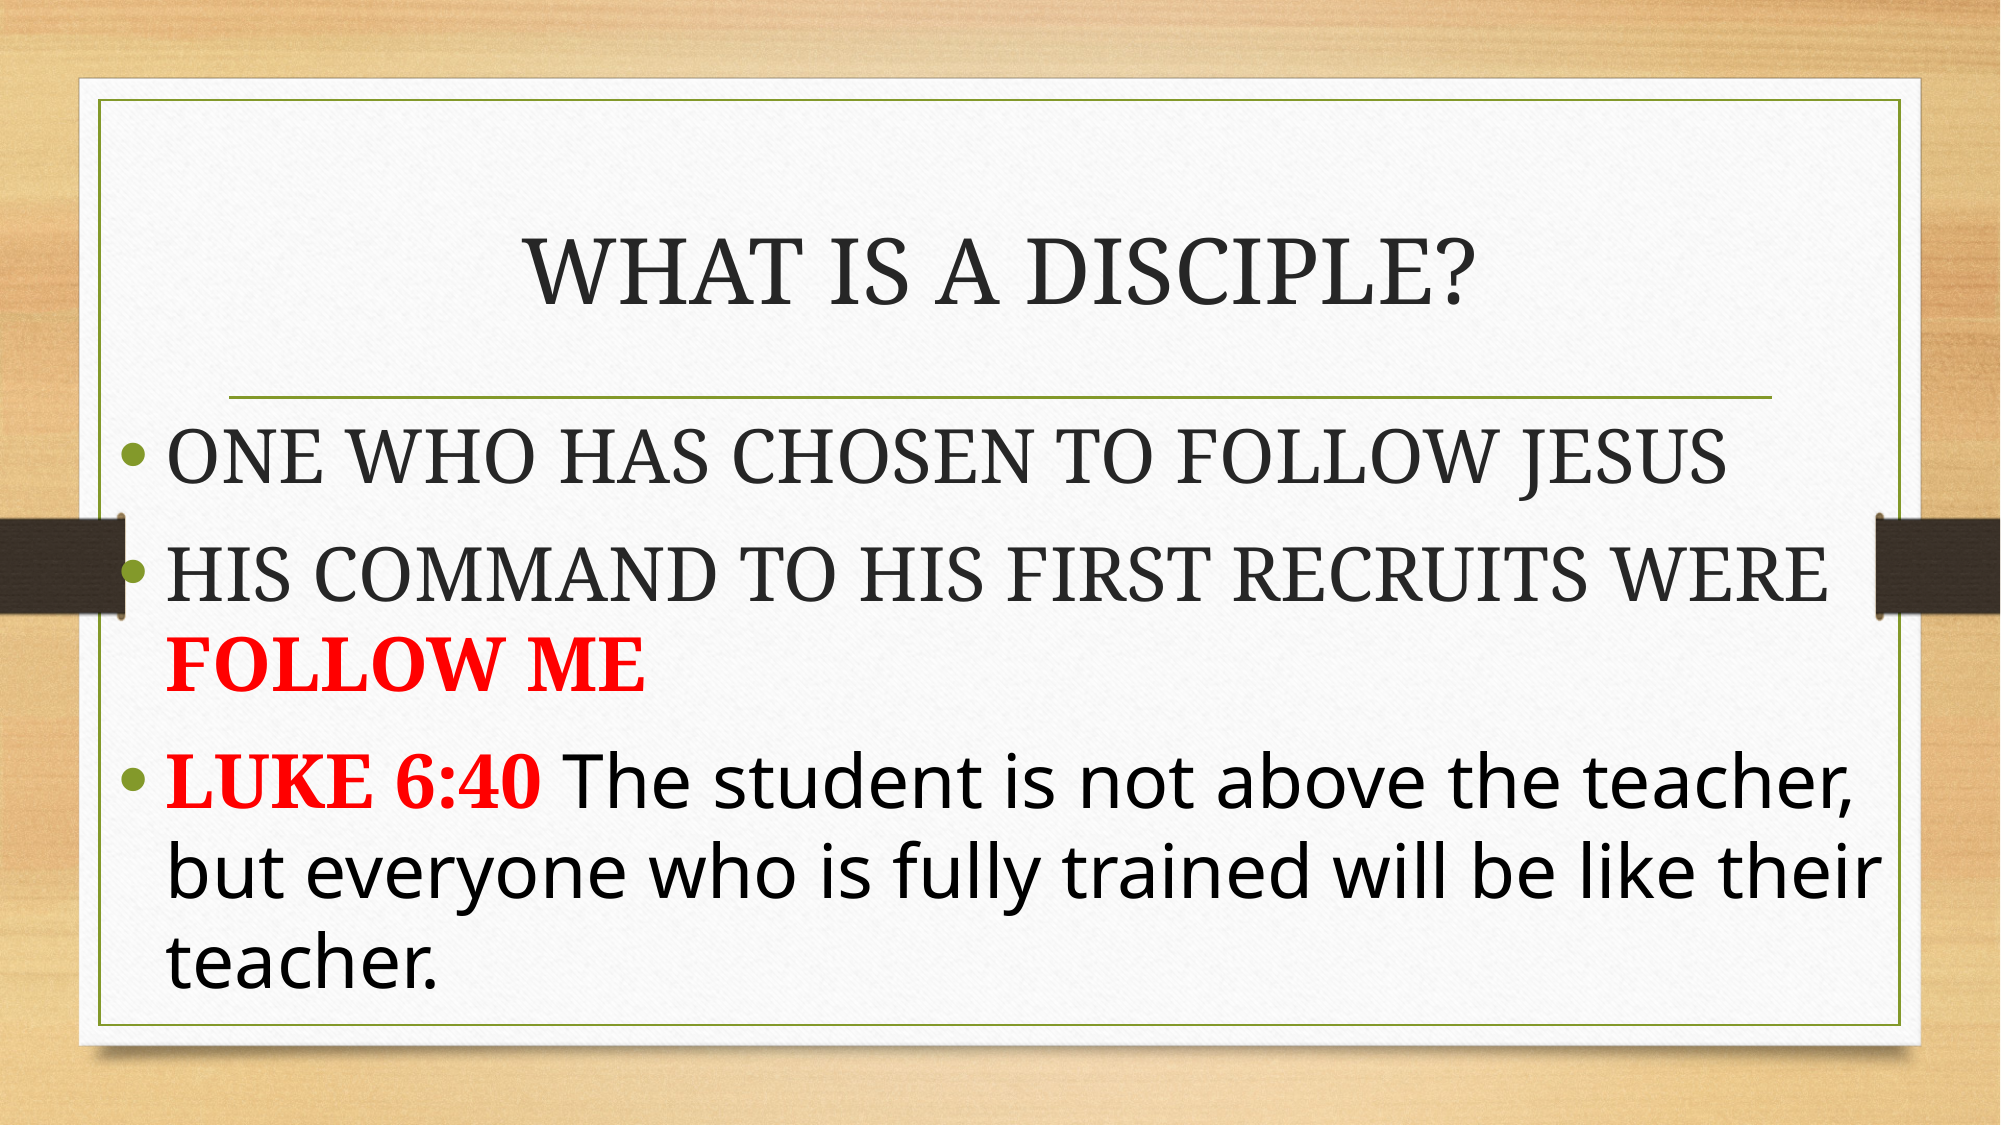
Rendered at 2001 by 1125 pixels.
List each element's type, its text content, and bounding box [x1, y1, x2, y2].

title WHAT IS A DISCIPLE? [212, 161, 1788, 375]
picture [0, 0, 2001, 1125]
list ONE WHO HAS CHOSEN TO FOLLOW JESUS HIS COMMAND TO HIS FIRST RECRUITS WERE FOLLOW ME LUKE 6:40 The student is not above the teacher, but everyone who is fully trained will be like their teacher. [103, 400, 1904, 1022]
